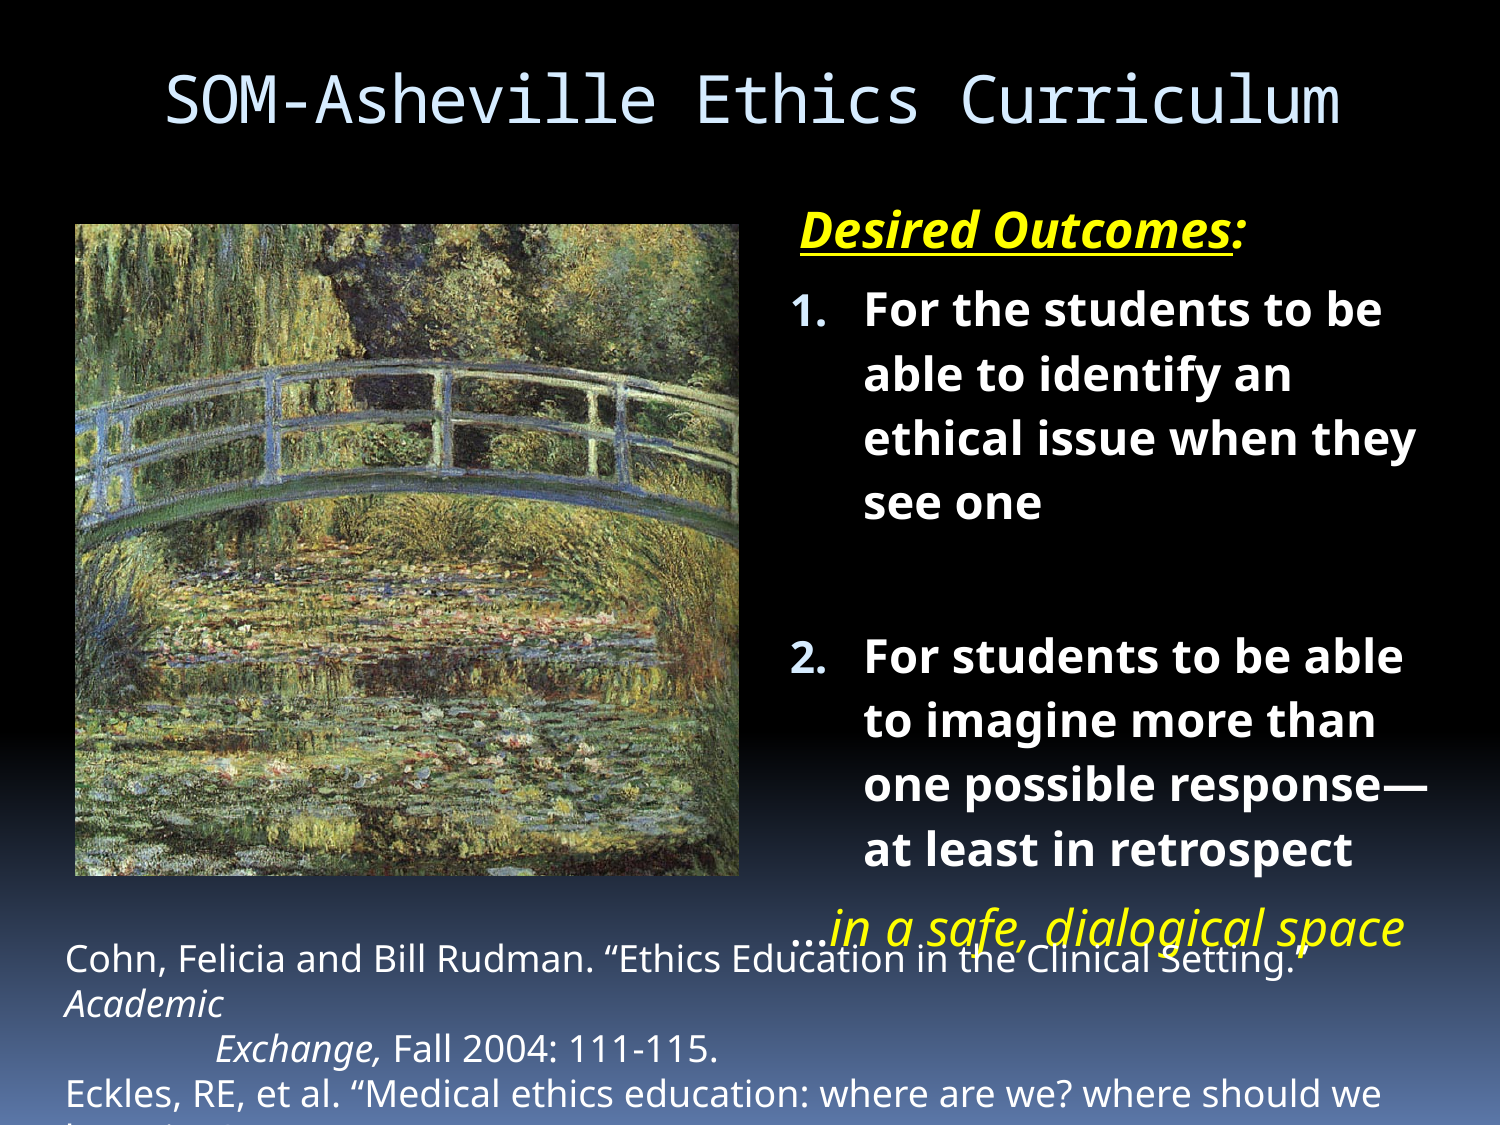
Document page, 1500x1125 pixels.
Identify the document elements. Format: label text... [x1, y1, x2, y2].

picture [74, 224, 739, 877]
list Desired Outcomes: For the students to be able to identify an ethical issue when they see one For students to be able to imagine more than one possible response—at least in retrospect …in a safe, dialogical space [774, 187, 1450, 928]
title SOM-Asheville Ethics Curriculum [0, 45, 1500, 233]
text_box Cohn, Felicia and Bill Rudman. “Ethics Education in the Clinical Setting.” Academic Exchange, Fall 2004: 111-115. Eckles, RE, et al. “Medical ethics education: where are we? where should we be going? A Review.” Academic Medicine, December 2005: 1143-52. [50, 928, 1450, 1125]
